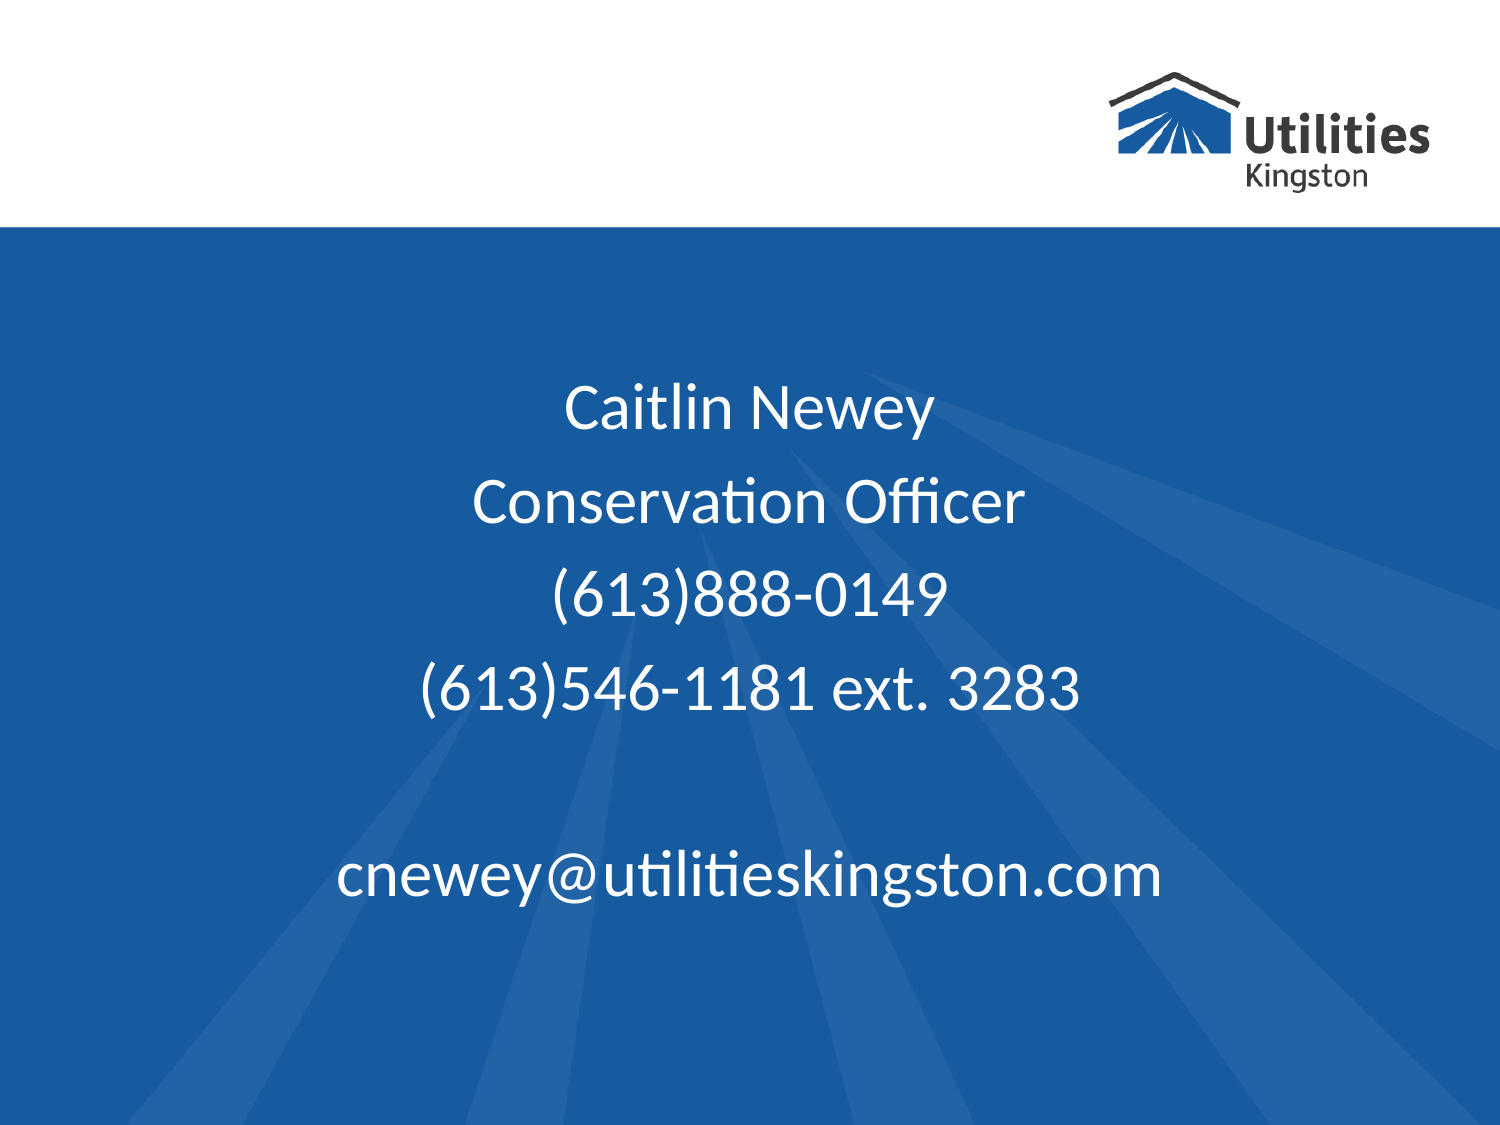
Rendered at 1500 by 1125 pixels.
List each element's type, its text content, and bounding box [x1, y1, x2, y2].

list Caitlin Newey Conservation Officer (613)888-0149 (613)546-1181 ext. 3283 cnewey@utilitieskingston.com [75, 262, 1425, 1005]
picture [0, 0, 1500, 1125]
